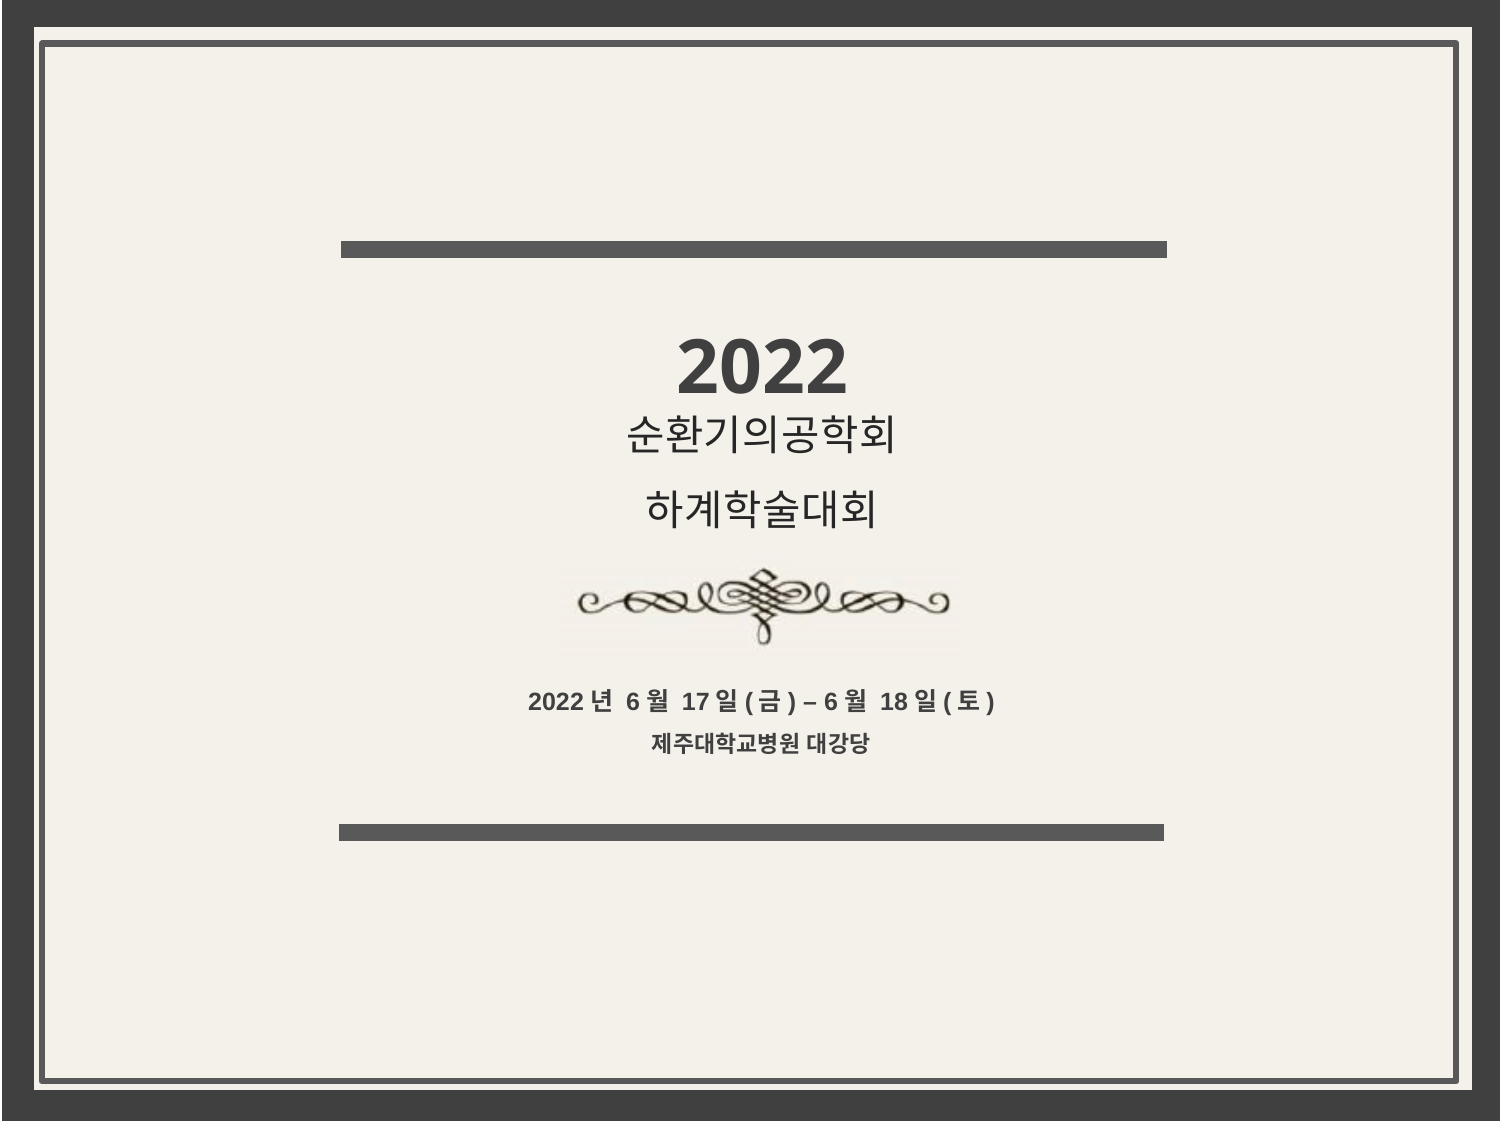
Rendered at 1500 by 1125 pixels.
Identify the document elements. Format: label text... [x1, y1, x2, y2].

text_box [17, 10, 1489, 1107]
picture [559, 558, 963, 665]
text_box [41, 43, 1457, 1082]
text_box 2022년 6월 17일(금) – 6월 18일(토) 제주대학교병원 대강당 [461, 663, 1062, 765]
text_box 2022 순환기의공학회 하계학술대회 [453, 266, 1071, 541]
